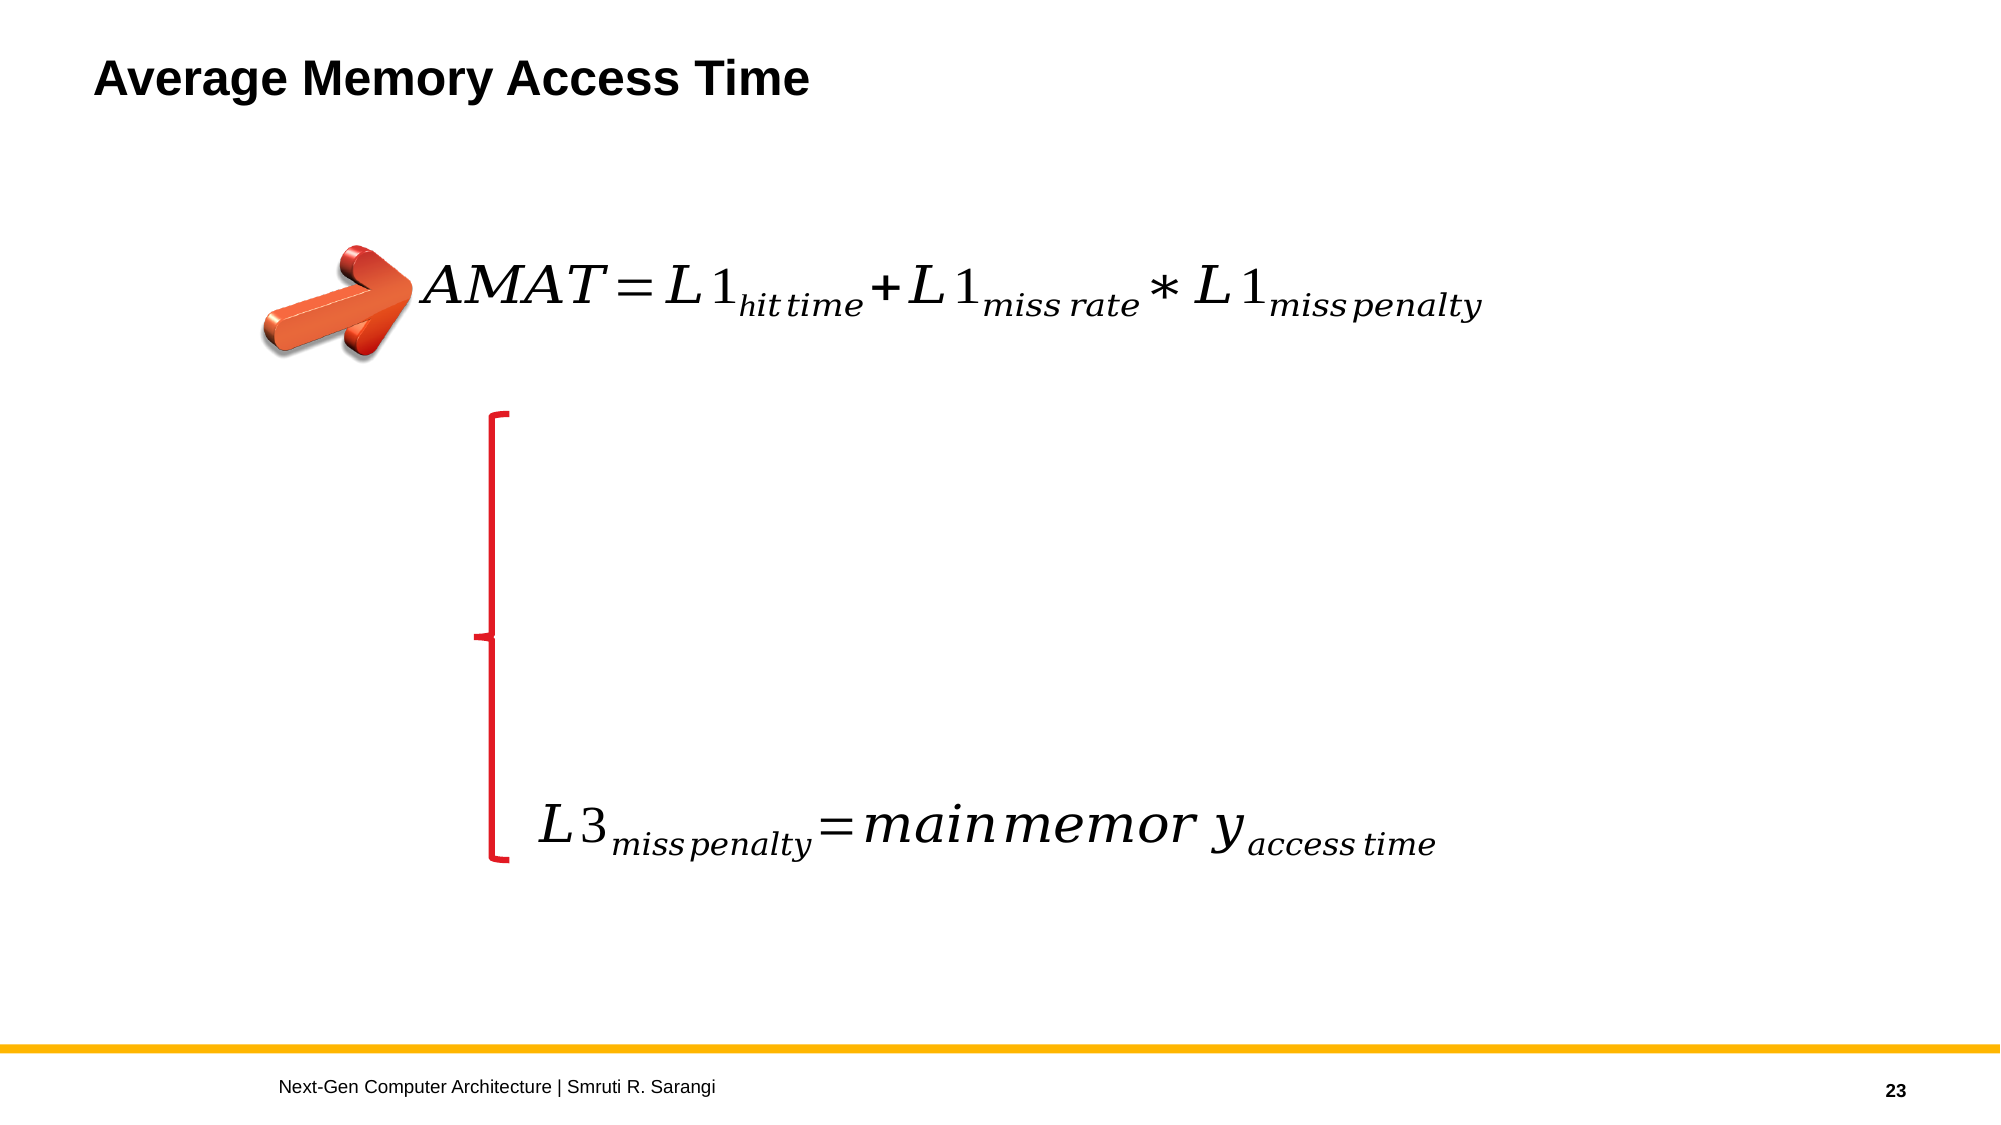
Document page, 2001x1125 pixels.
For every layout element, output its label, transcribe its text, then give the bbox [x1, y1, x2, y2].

footer Next-Gen Computer Architecture | Smruti R. Sarangi [263, 1067, 1464, 1105]
title Average Memory Access Time [78, 45, 1578, 180]
picture [239, 204, 448, 413]
slide_number 23 [1711, 1071, 1922, 1109]
text_box [473, 412, 510, 862]
